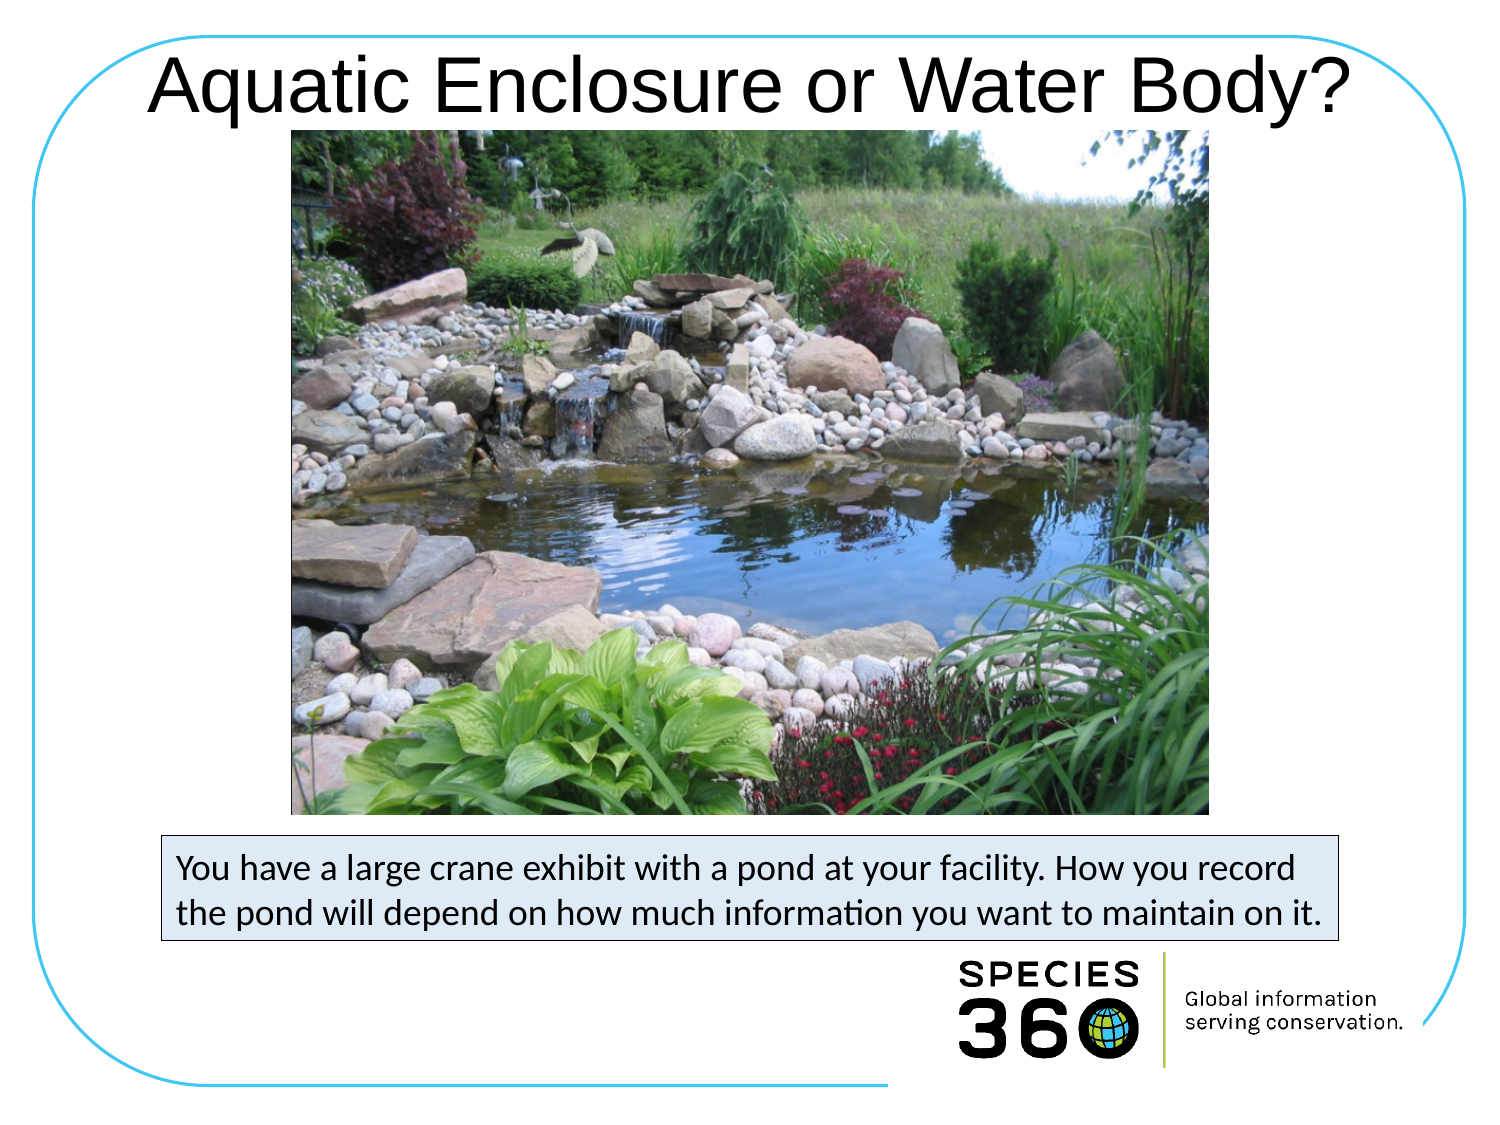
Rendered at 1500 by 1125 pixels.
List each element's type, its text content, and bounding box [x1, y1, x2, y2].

picture [291, 130, 1209, 815]
text_box You have a large crane exhibit with a pond at your facility. How you record the pond will depend on how much information you want to maintain on it. [161, 835, 1339, 941]
picture [954, 944, 1407, 1075]
title Aquatic Enclosure or Water Body? [103, 26, 1397, 148]
